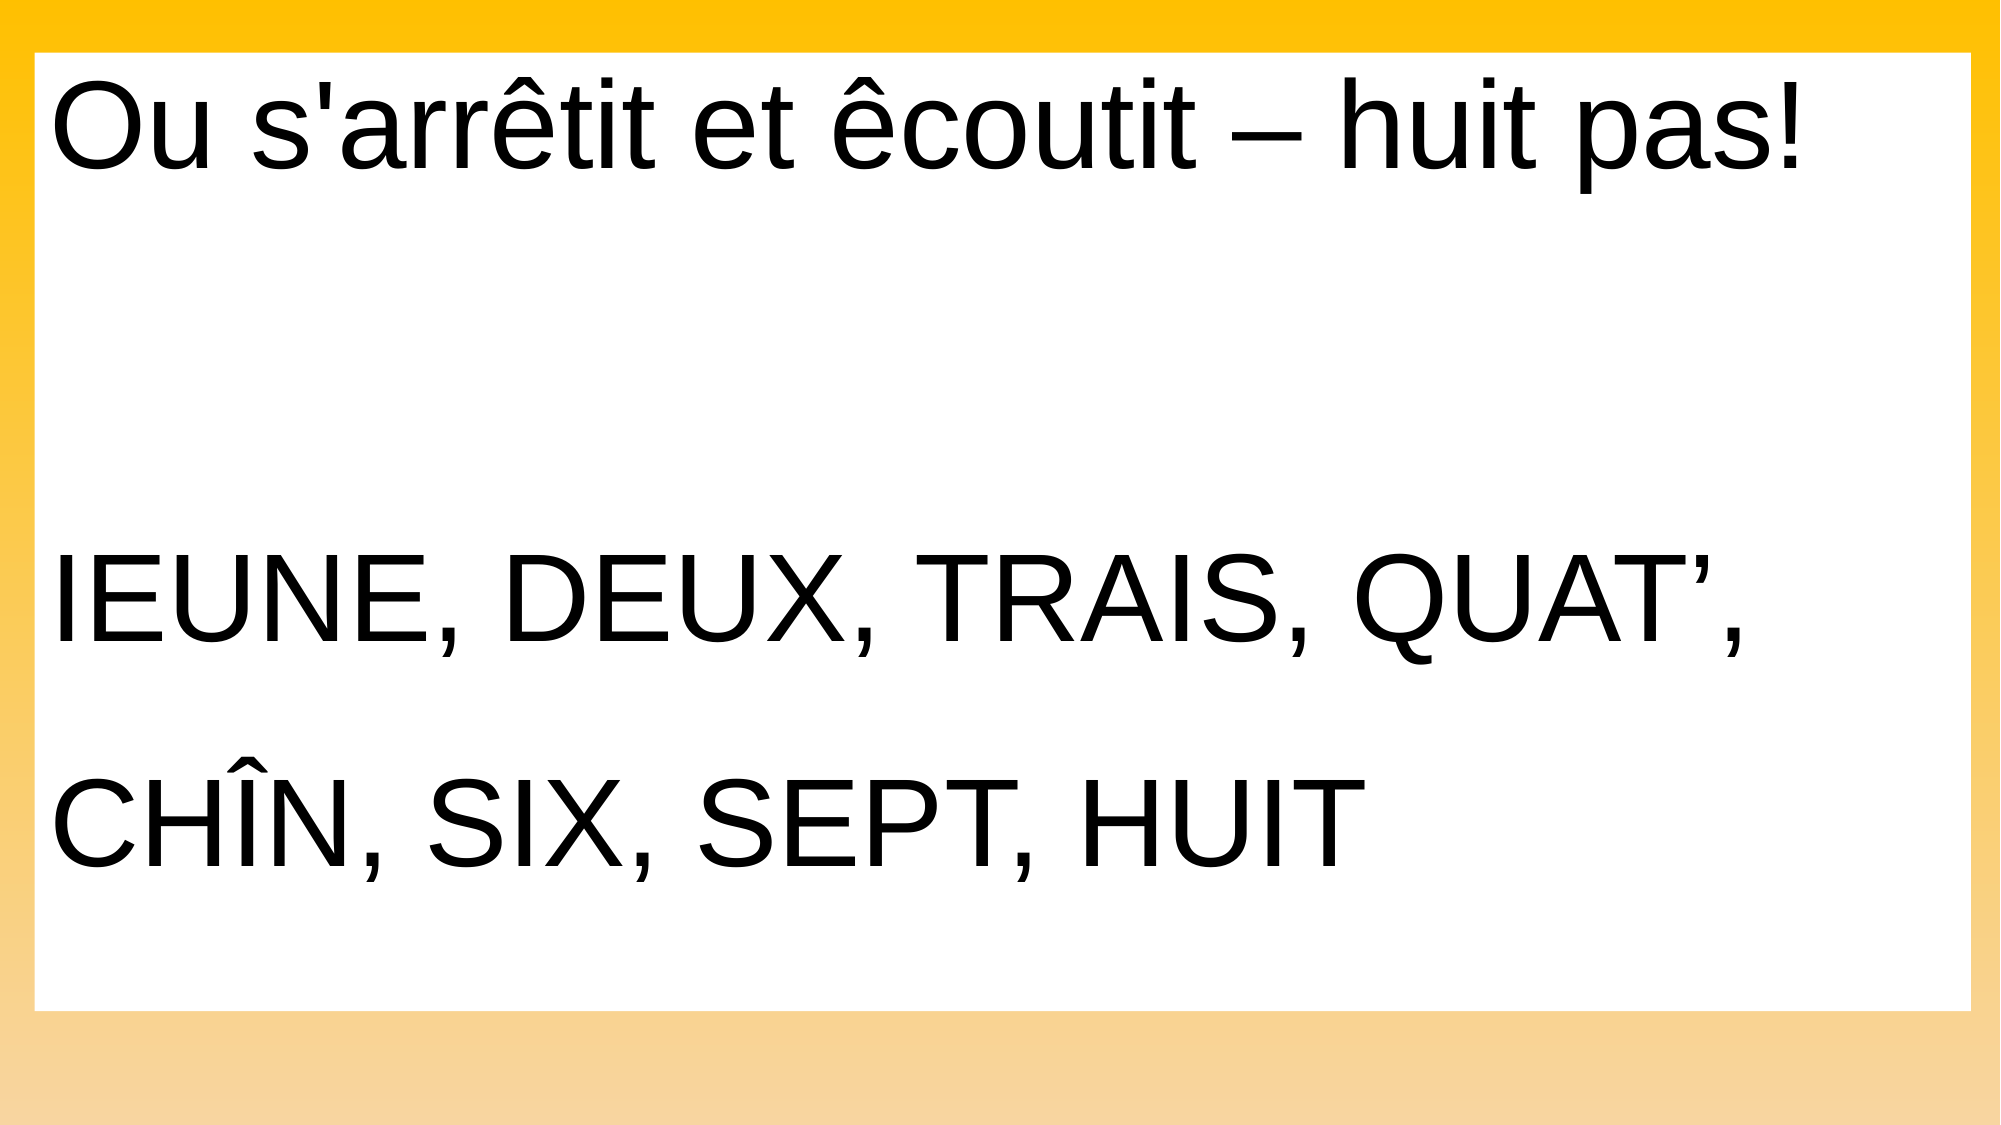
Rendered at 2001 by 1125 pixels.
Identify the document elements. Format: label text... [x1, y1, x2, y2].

list Ou s'arrêtit et êcoutit – huit pas! IEUNE, DEUX, TRAIS, QUAT’, CHÎN, SIX, SEPT, HUIT [34, 52, 1971, 1012]
